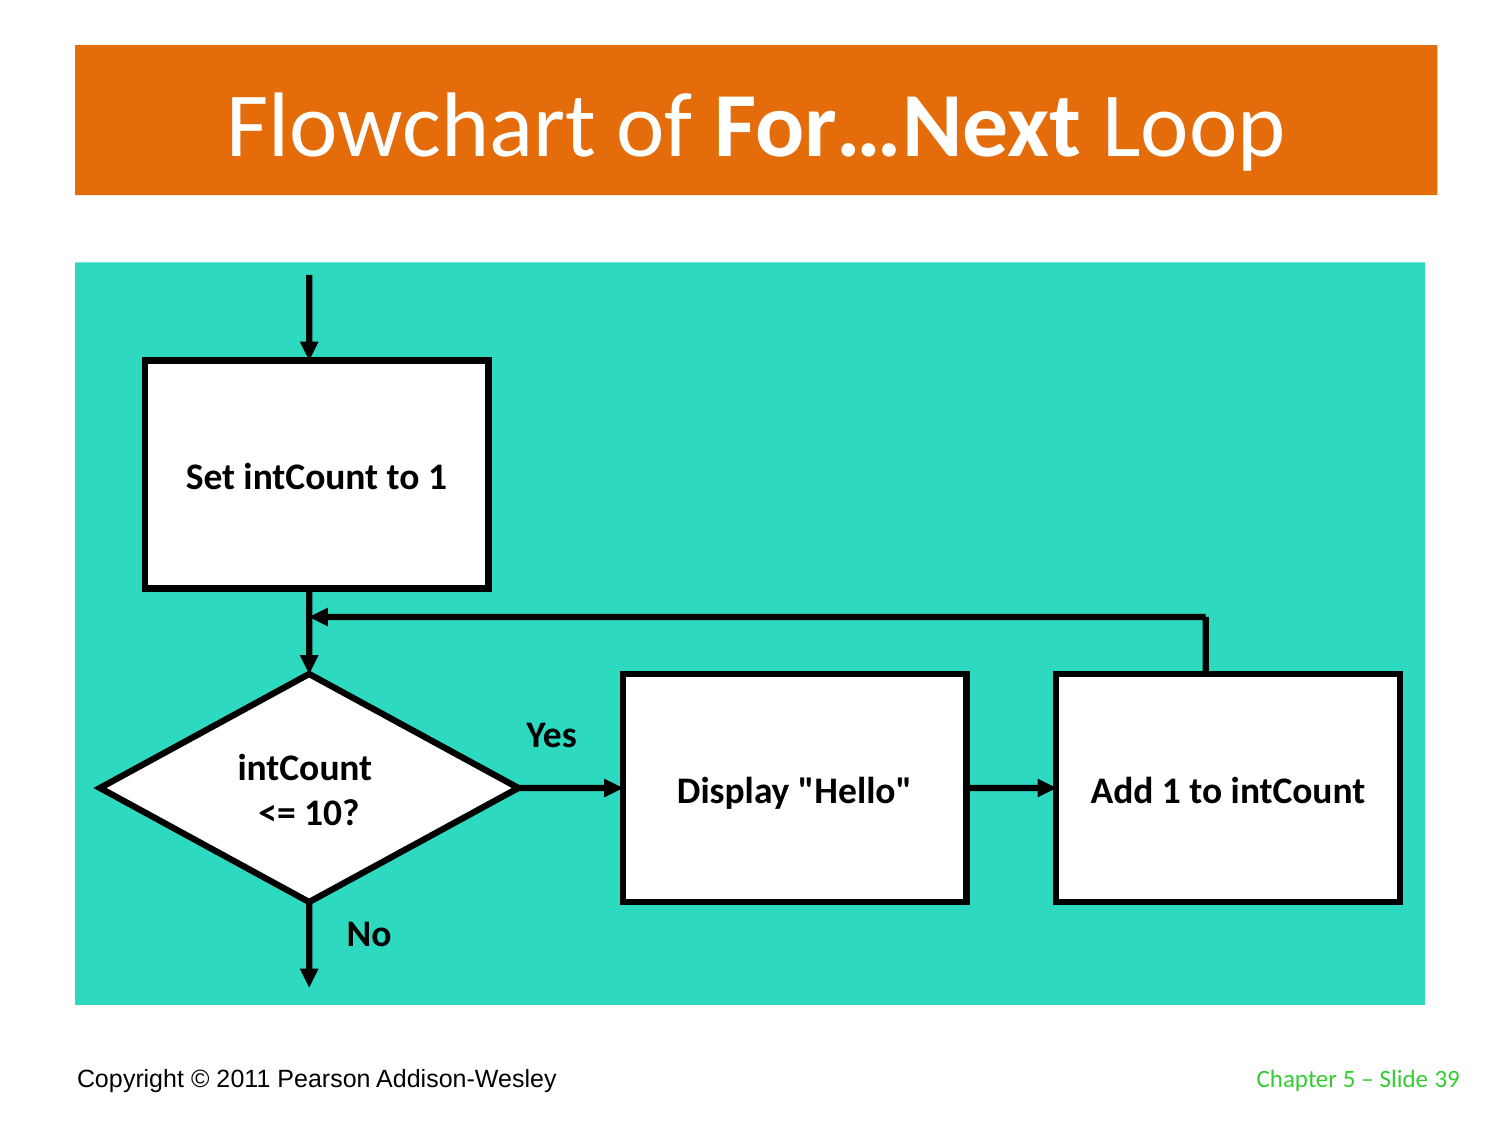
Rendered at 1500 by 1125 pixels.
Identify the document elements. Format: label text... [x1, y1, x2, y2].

list [75, 262, 1425, 1005]
title Flowchart of For…Next Loop [75, 45, 1438, 196]
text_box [99, 274, 1401, 988]
slide_number Chapter 5 – Slide 39 [1162, 1024, 1476, 1101]
